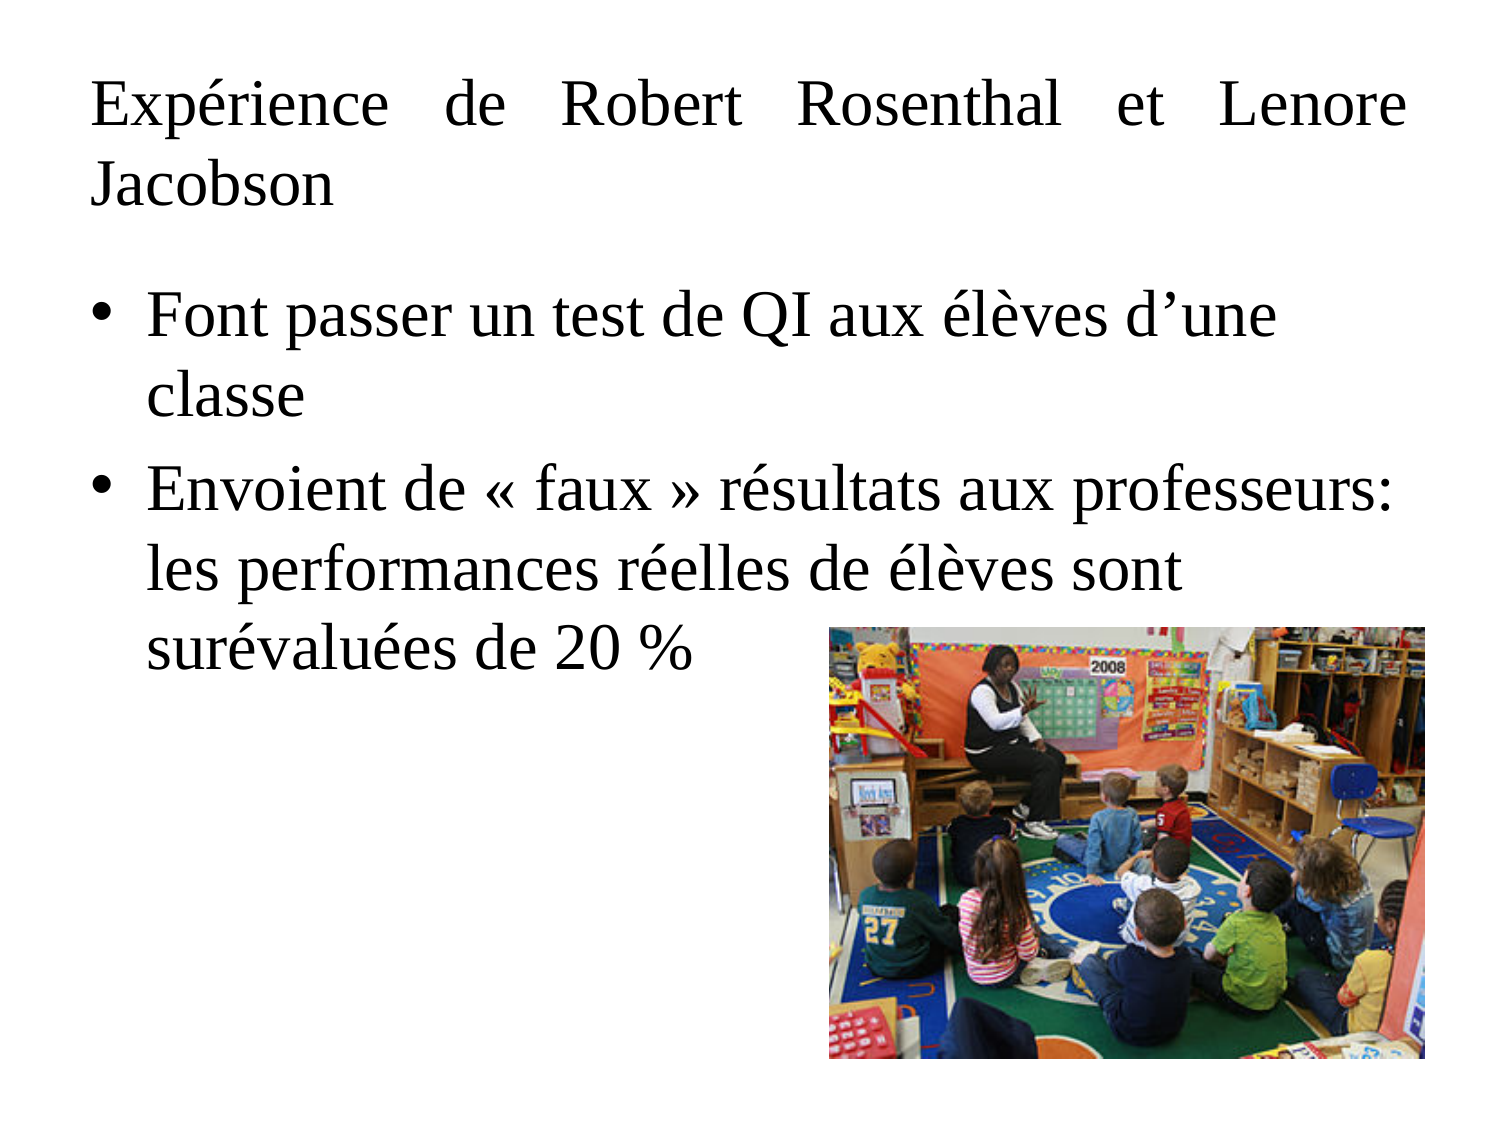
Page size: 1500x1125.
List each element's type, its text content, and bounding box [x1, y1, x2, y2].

picture [828, 626, 1426, 1059]
list Font passer un test de QI aux élèves d’une classe Envoient de « faux » résultats aux professeurs: les performances réelles de élèves sont surévaluées de 20 % [75, 262, 1425, 1005]
title Expérience de Robert Rosenthal et Lenore Jacobson [75, 45, 1425, 233]
